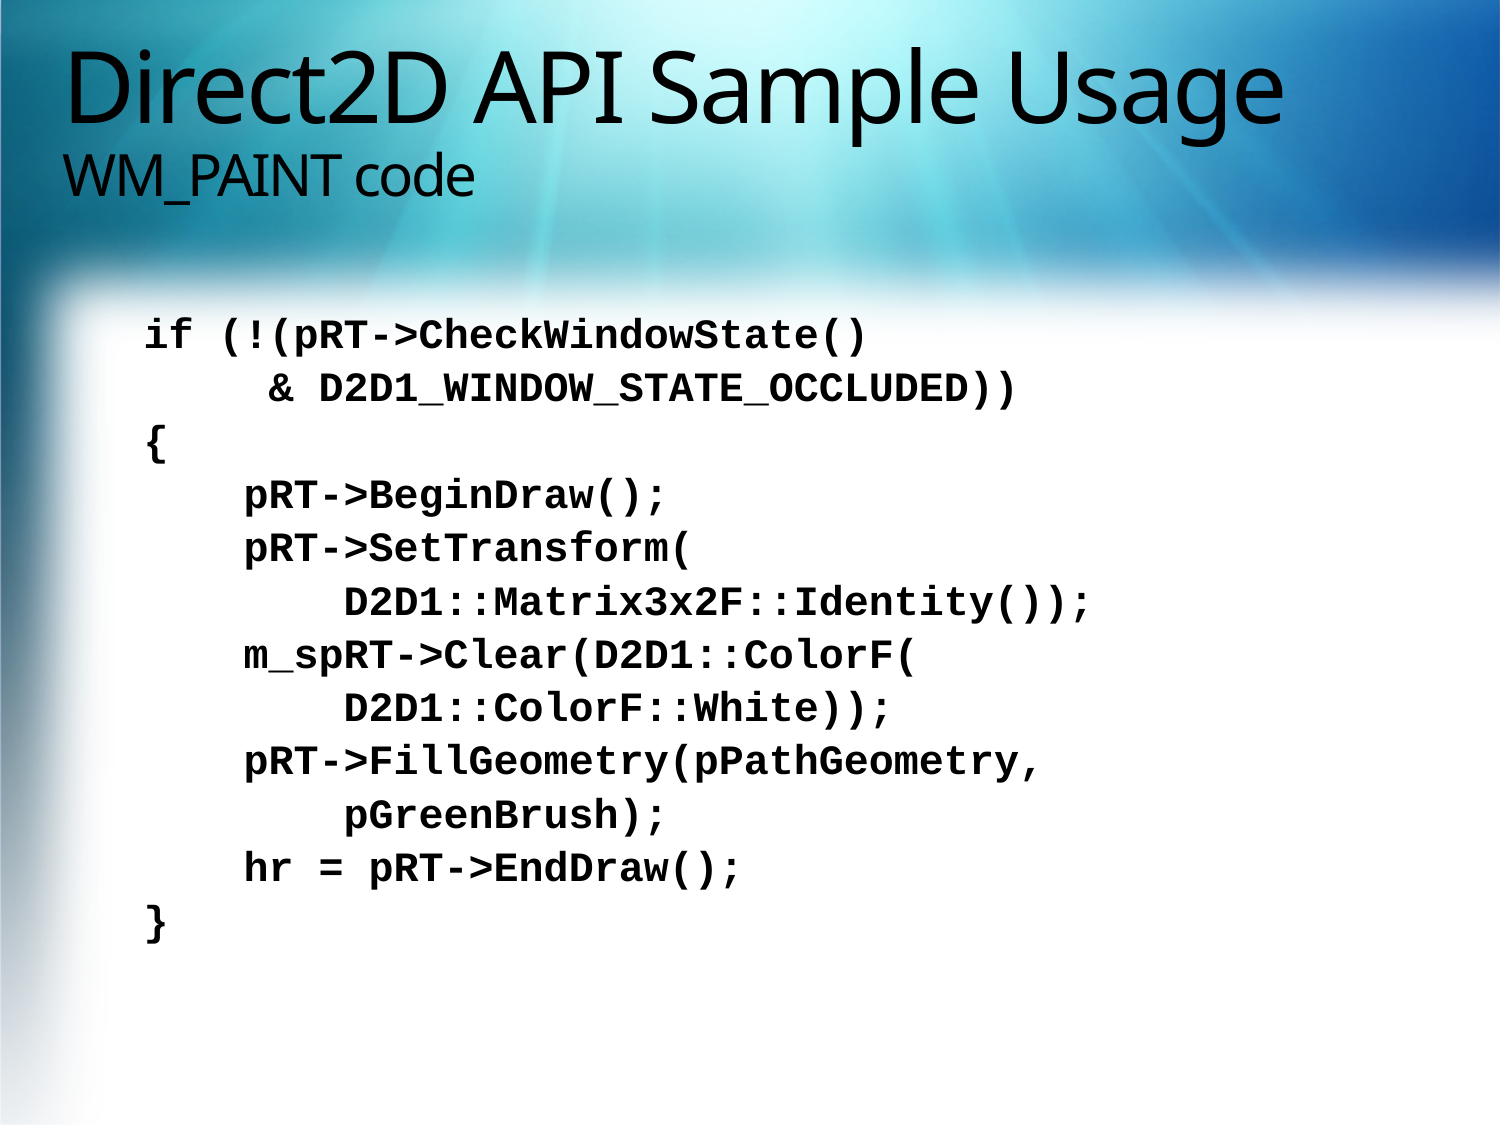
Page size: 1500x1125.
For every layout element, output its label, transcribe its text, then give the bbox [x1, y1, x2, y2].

title Direct2D API Sample Usage WM_PAINT code [62, 37, 1438, 211]
list if (!(pRT->CheckWindowState() & D2D1_WINDOW_STATE_OCCLUDED)) { pRT->BeginDraw(); pRT->SetTransform( D2D1::Matrix3x2F::Identity()); m_spRT->Clear(D2D1::ColorF( D2D1::ColorF::White)); pRT->FillGeometry(pPathGeometry, pGreenBrush); hr = pRT->EndDraw(); } [118, 312, 1438, 1025]
picture [0, 0, 1500, 1125]
